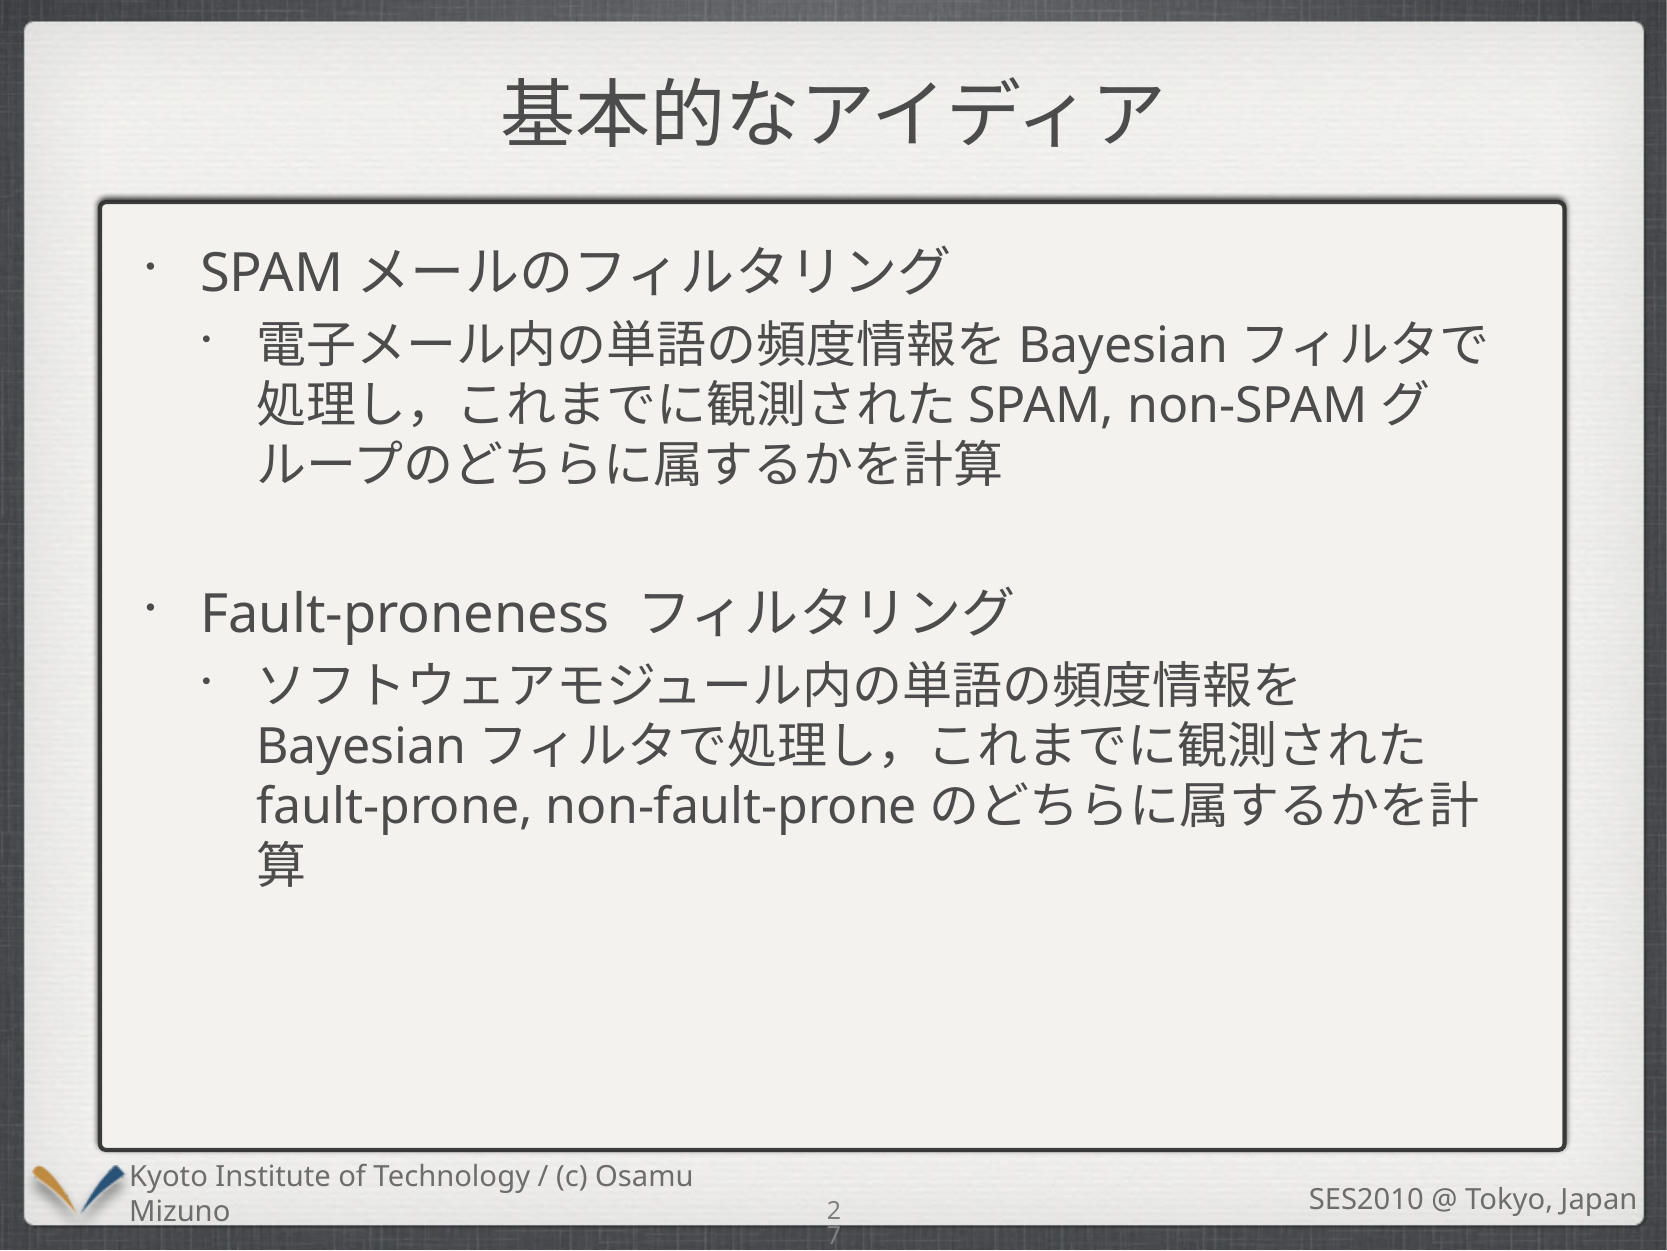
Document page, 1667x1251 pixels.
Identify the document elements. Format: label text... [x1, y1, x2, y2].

title 基本的なアイディア [139, 32, 1528, 203]
slide_number 27 [809, 1185, 855, 1235]
picture [0, 0, 1667, 1250]
list SPAMメールのフィルタリング 電子メール内の単語の頻度情報をBayesianフィルタで処理し，これまでに観測されたSPAM, non-SPAMグループのどちらに属するかを計算 Fault-proneness フィルタリング ソフトウェアモジュール内の単語の頻度情報をBayesianフィルタで処理し，これまでに観測されたfault-prone, non-fault-proneのどちらに属するかを計算 [139, 230, 1528, 1134]
